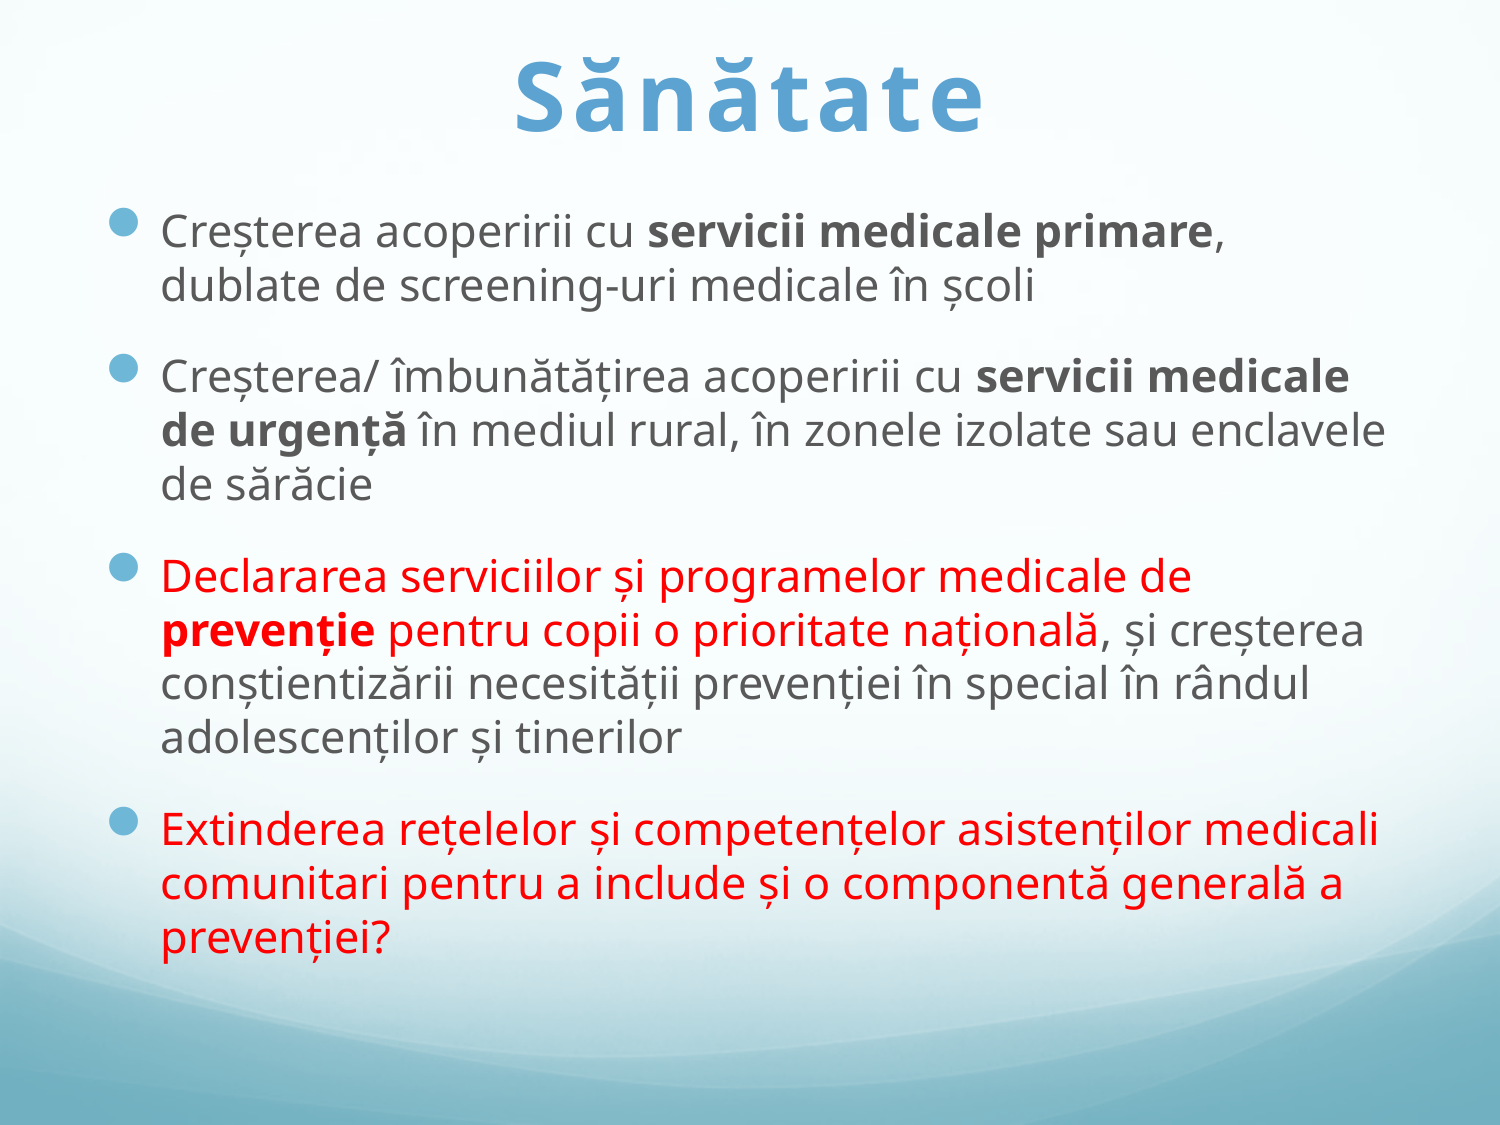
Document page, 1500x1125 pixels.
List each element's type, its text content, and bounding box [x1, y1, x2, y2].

title Sănătate [90, 17, 1410, 159]
list Creșterea acoperirii cu servicii medicale primare, dublate de screening-uri medicale în școli Creșterea/ îmbunătățirea acoperirii cu servicii medicale de urgență în mediul rural, în zonele izolate sau enclavele de sărăcie Declararea serviciilor și programelor medicale de prevenție pentru copii o prioritate națională, și creșterea conștientizării necesității prevenției în special în rândul adolescenților și tinerilor Extinderea rețelelor și competențelor asistenților medicali comunitari pentru a include și o componentă generală a prevenției? [90, 194, 1410, 975]
